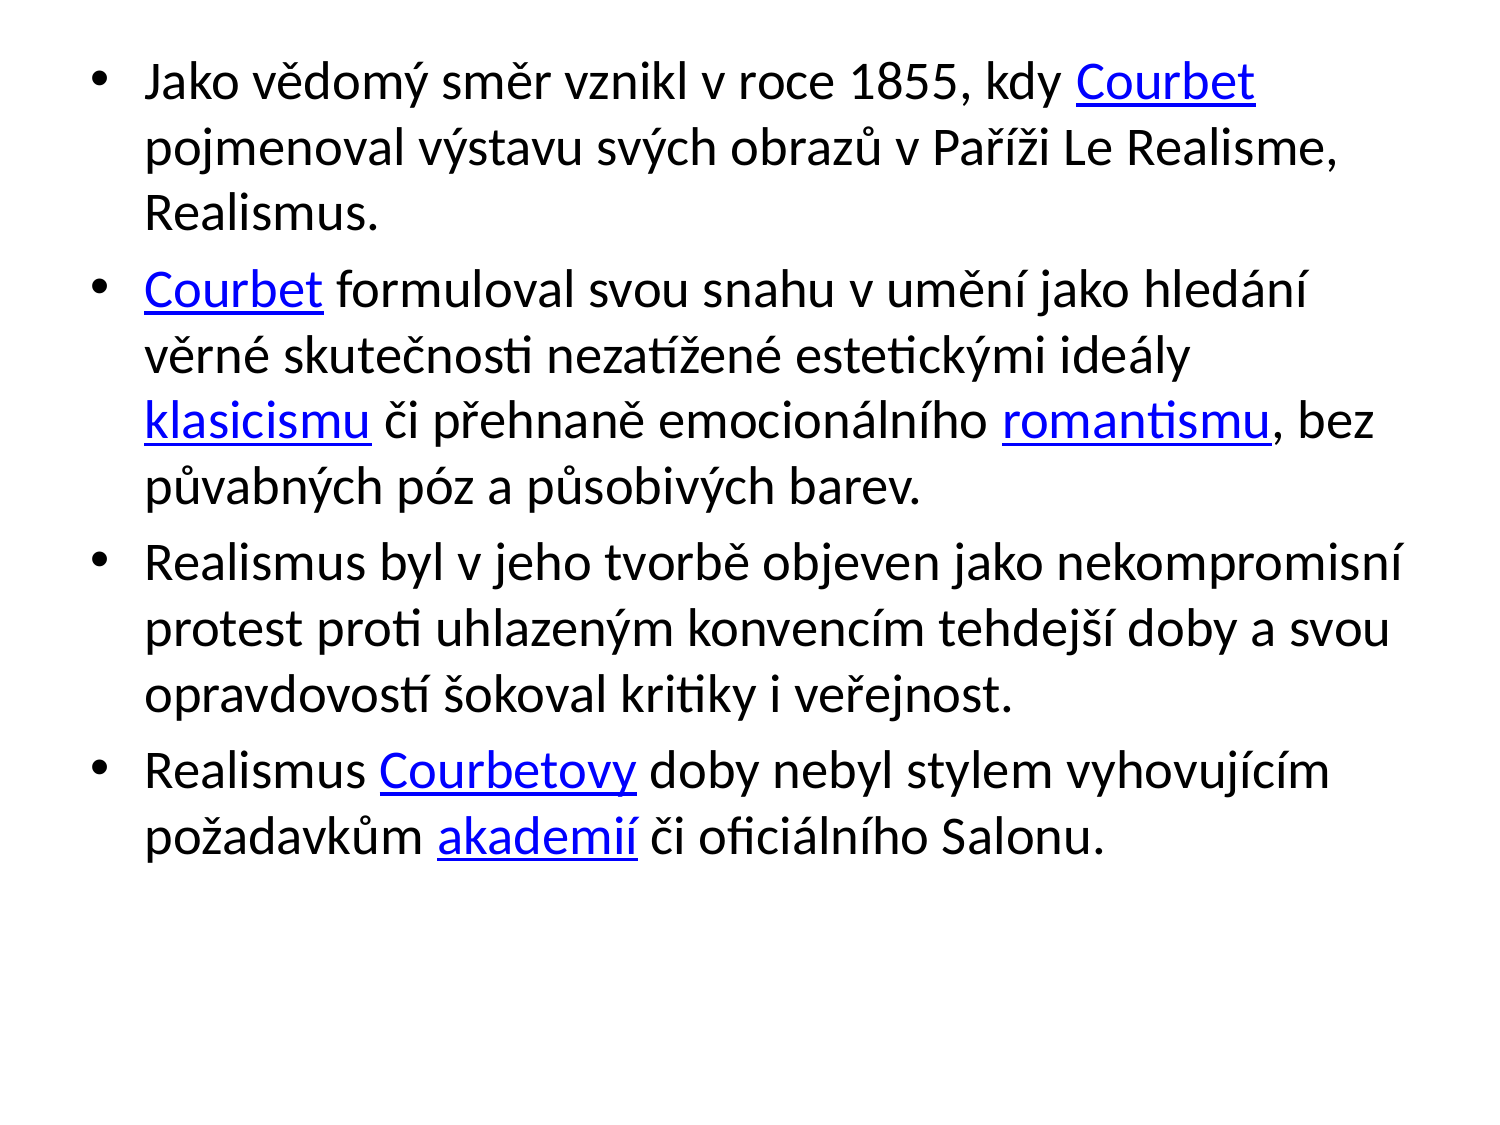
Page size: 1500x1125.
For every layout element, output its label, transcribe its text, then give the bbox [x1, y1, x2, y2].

list Jako vědomý směr vznikl v roce 1855, kdy Courbet pojmenoval výstavu svých obrazů v Paříži Le Realisme, Realismus. Courbet formuloval svou snahu v umění jako hledání věrné skutečnosti nezatížené estetickými ideály klasicismu či přehnaně emocionálního romantismu, bez půvabných póz a působivých barev. Realismus byl v jeho tvorbě objeven jako nekompromisní protest proti uhlazeným konvencím tehdejší doby a svou opravdovostí šokoval kritiky i veřejnost. Realismus Courbetovy doby nebyl stylem vyhovujícím požadavkům akademií či oficiálního Salonu. [74, 37, 1426, 1006]
